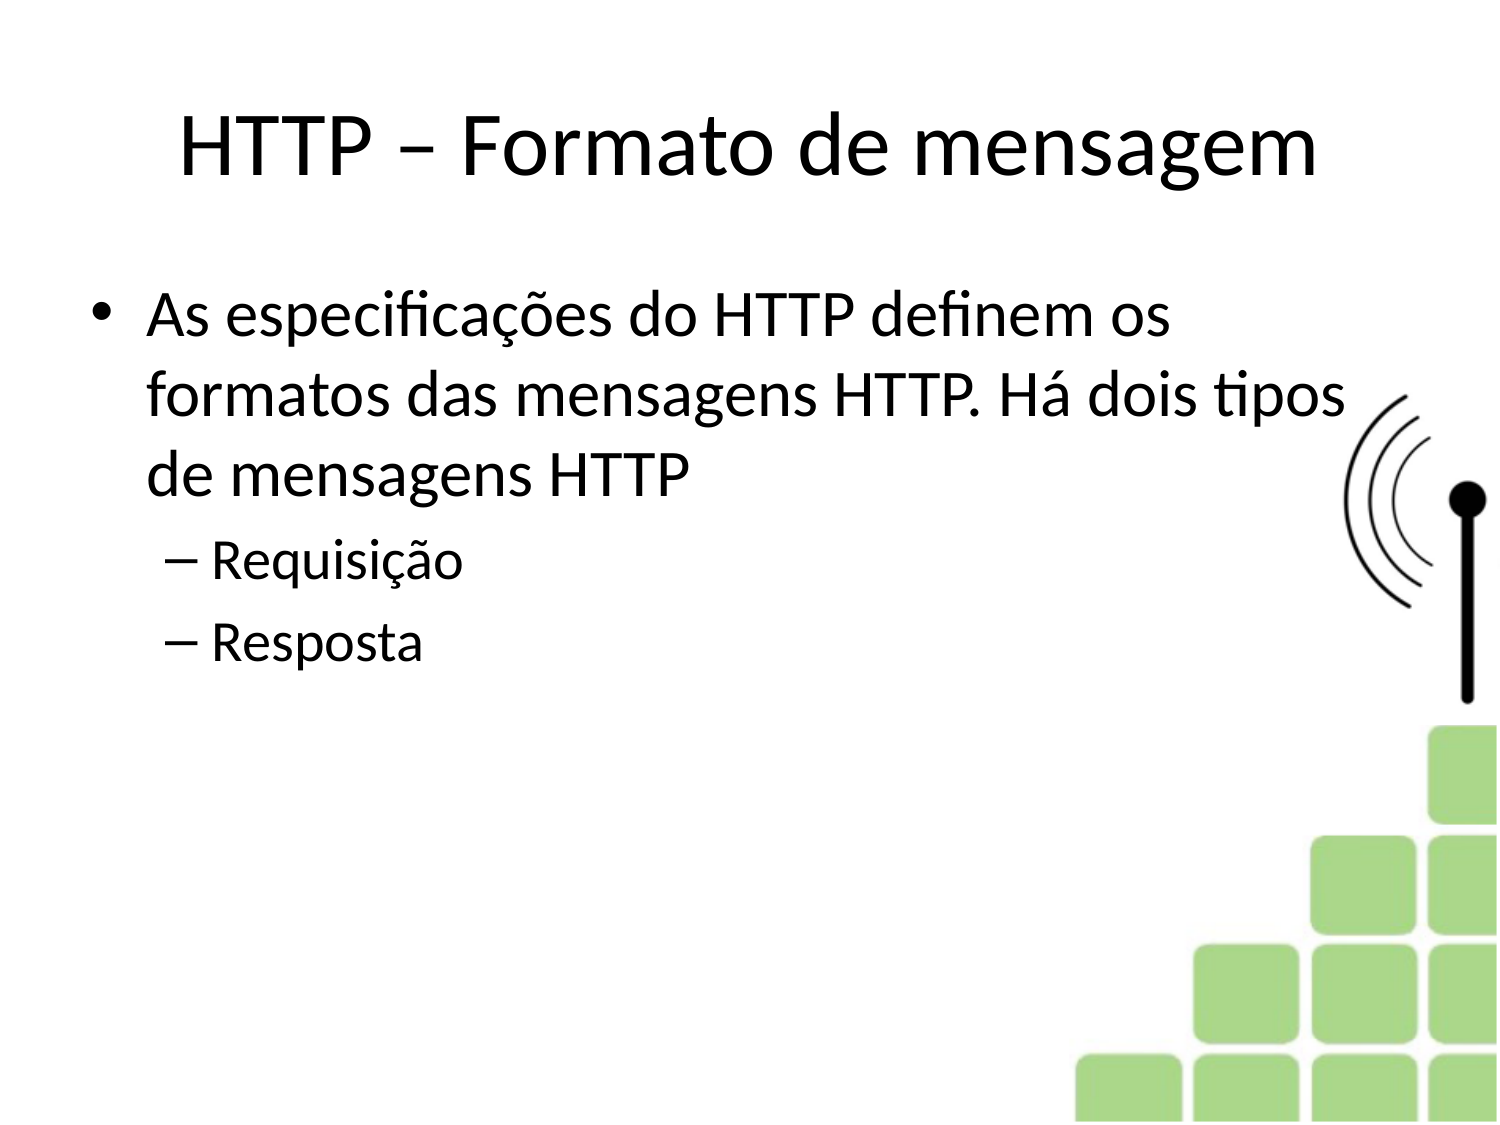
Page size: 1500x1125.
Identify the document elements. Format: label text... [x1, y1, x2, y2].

title HTTP – Formato de mensagem [75, 45, 1425, 233]
list As especificações do HTTP definem os formatos das mensagens HTTP. Há dois tipos de mensagens HTTP Requisição Resposta [75, 262, 1425, 1005]
picture [1007, 385, 1500, 1125]
